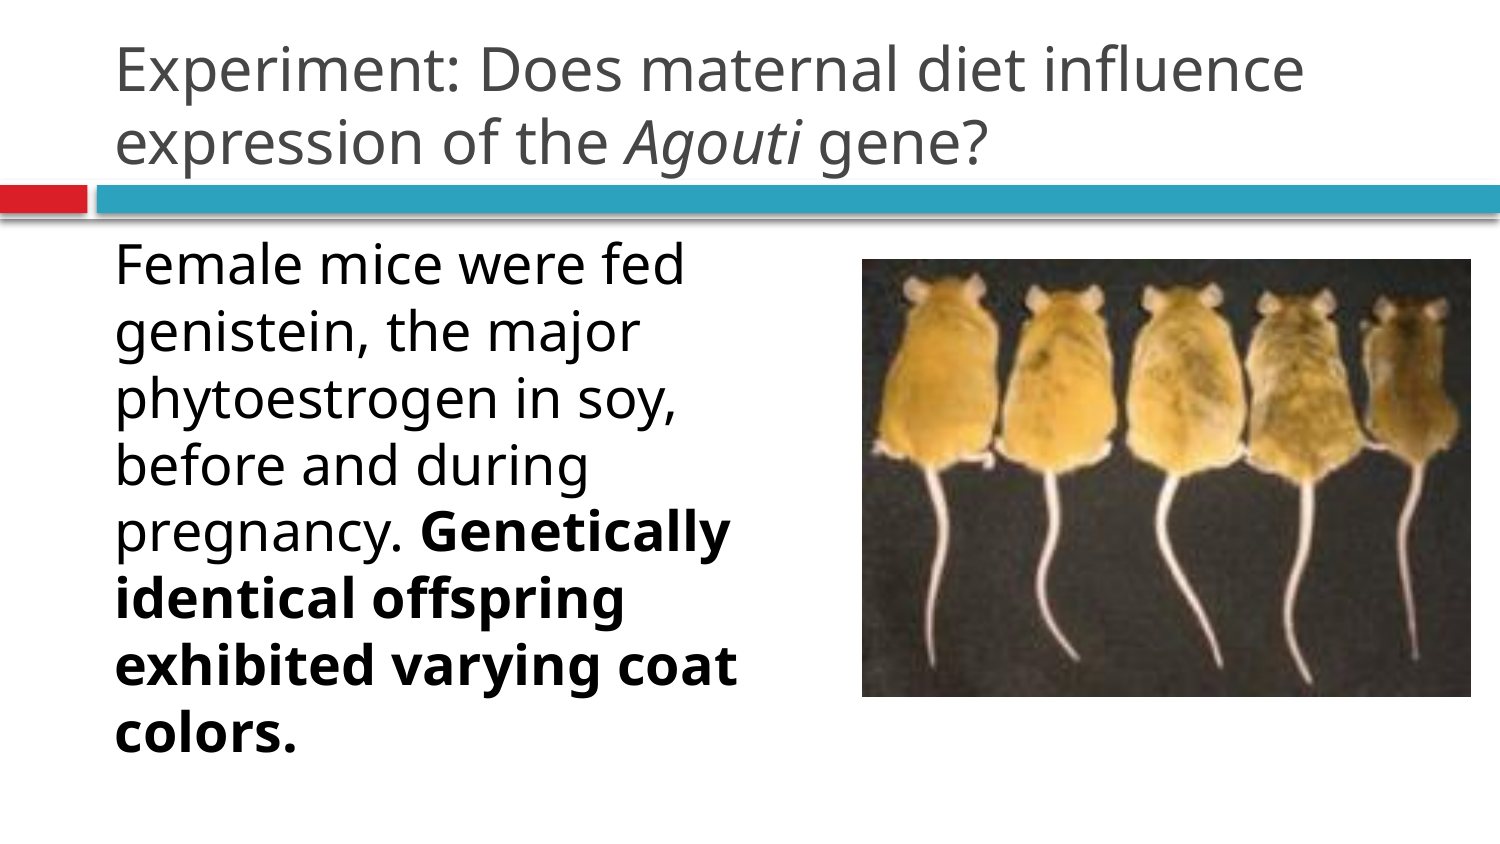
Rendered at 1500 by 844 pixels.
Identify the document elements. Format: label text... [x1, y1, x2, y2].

list Female mice were fed genistein, the major phytoestrogen in soy, before and during pregnancy. Genetically identical offspring exhibited varying coat colors. [99, 221, 863, 772]
picture [862, 258, 1471, 698]
title Experiment: Does maternal diet influence expression of the Agouti gene? [99, 19, 1438, 185]
